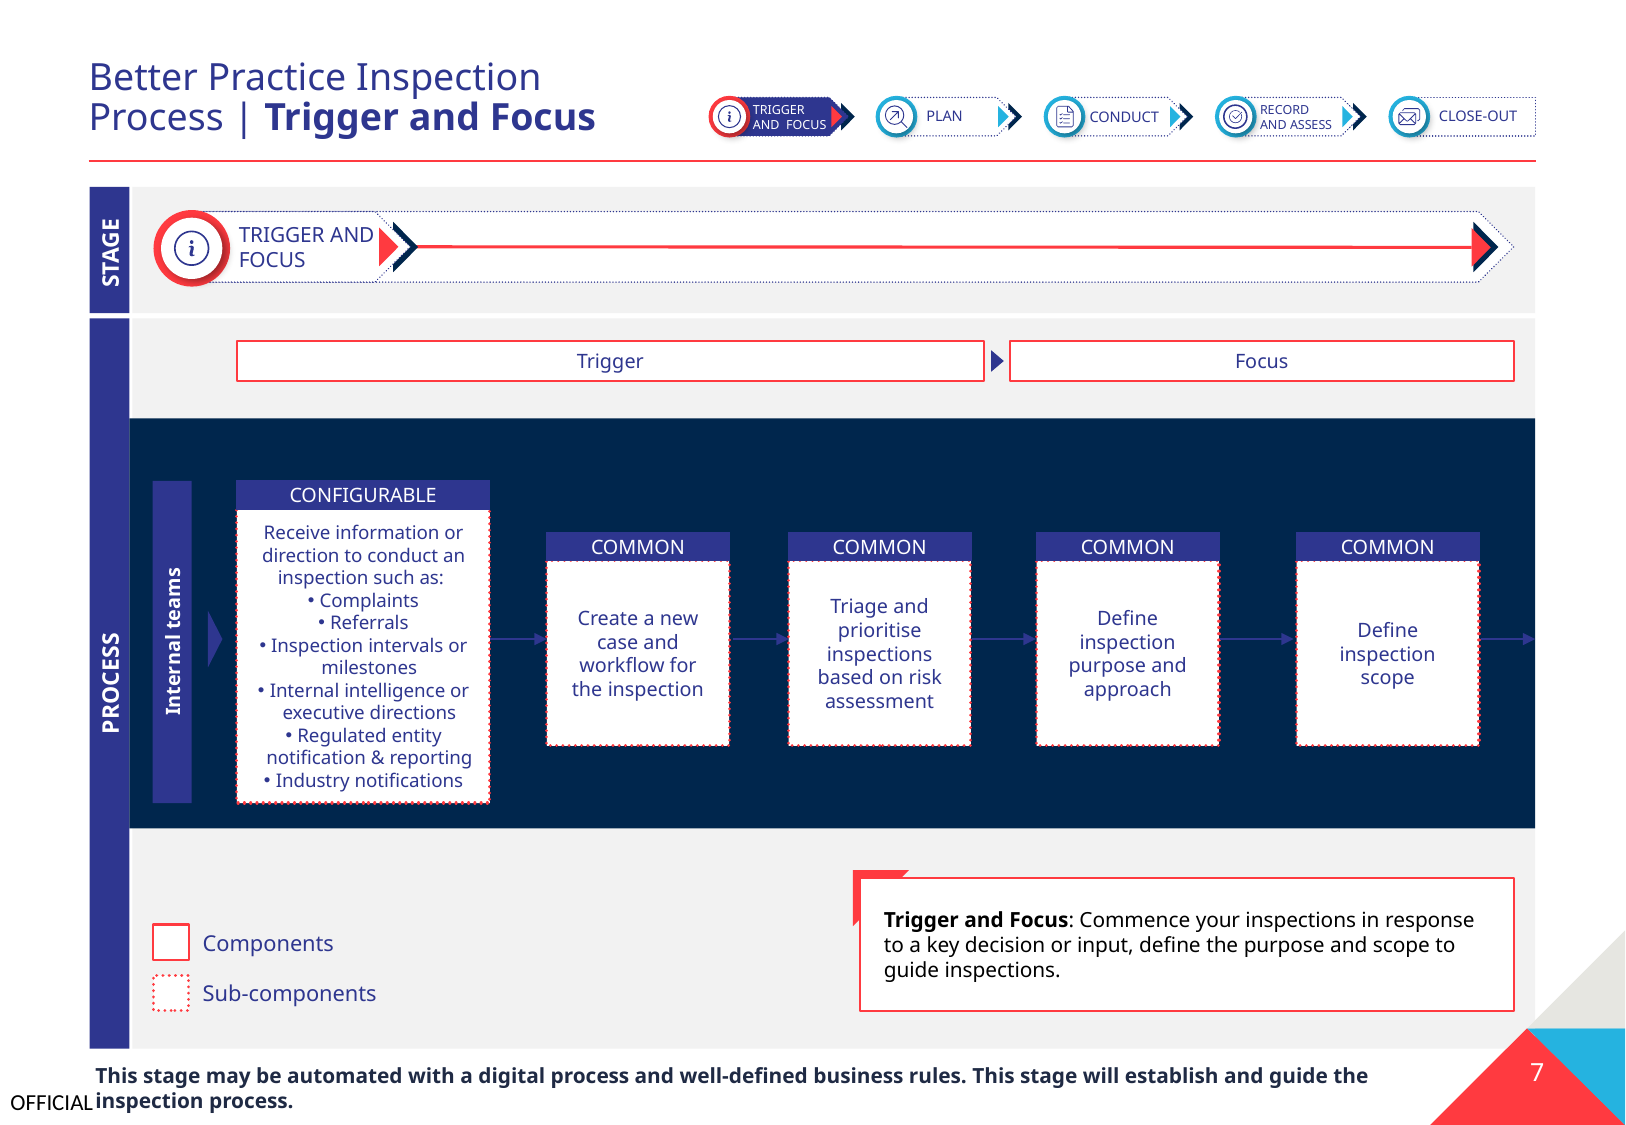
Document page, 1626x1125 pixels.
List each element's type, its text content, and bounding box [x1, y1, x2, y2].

text_box [151, 973, 191, 1013]
text_box Components [202, 925, 594, 959]
text_box [377, 225, 401, 269]
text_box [708, 95, 1536, 138]
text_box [1296, 532, 1480, 747]
text_box PROCESS [88, 316, 131, 1051]
text_box 7 [1414, 1048, 1424, 1056]
text_box [539, 535, 776, 754]
text_box [1289, 640, 1522, 754]
text_box Internal teams [151, 479, 194, 805]
text_box This stage may be automated with a digital process and well-defined business rules. This stage will establish and guide the inspection process. [87, 1056, 1424, 1119]
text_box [153, 209, 231, 287]
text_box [852, 869, 1514, 1011]
text_box [376, 209, 1515, 285]
text_box [131, 316, 1537, 643]
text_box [173, 230, 210, 267]
text_box [989, 348, 1006, 374]
text_box [205, 608, 225, 670]
text_box [391, 219, 420, 246]
text_box [391, 252, 412, 275]
text_box [1028, 640, 1281, 754]
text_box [1429, 929, 1625, 1125]
text_box [129, 418, 1536, 829]
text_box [236, 480, 491, 804]
text_box Trigger [235, 339, 986, 383]
text_box Focus [1008, 339, 1516, 383]
text_box [1471, 219, 1501, 275]
text_box [233, 483, 534, 810]
text_box [781, 640, 1023, 754]
text_box [131, 644, 1537, 1051]
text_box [788, 532, 972, 747]
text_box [1036, 532, 1220, 747]
text_box INPUTS [416, 249, 1469, 254]
text_box TRIGGER AND FOCUS [232, 209, 410, 285]
text_box [131, 185, 1537, 315]
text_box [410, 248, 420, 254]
title Better Practice Inspection Process | Trigger and Focus [88, 47, 661, 146]
text_box [1469, 226, 1493, 269]
text_box [151, 922, 191, 962]
text_box Sub-components [202, 976, 776, 1010]
text_box STAGE [88, 185, 131, 315]
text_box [546, 532, 730, 747]
